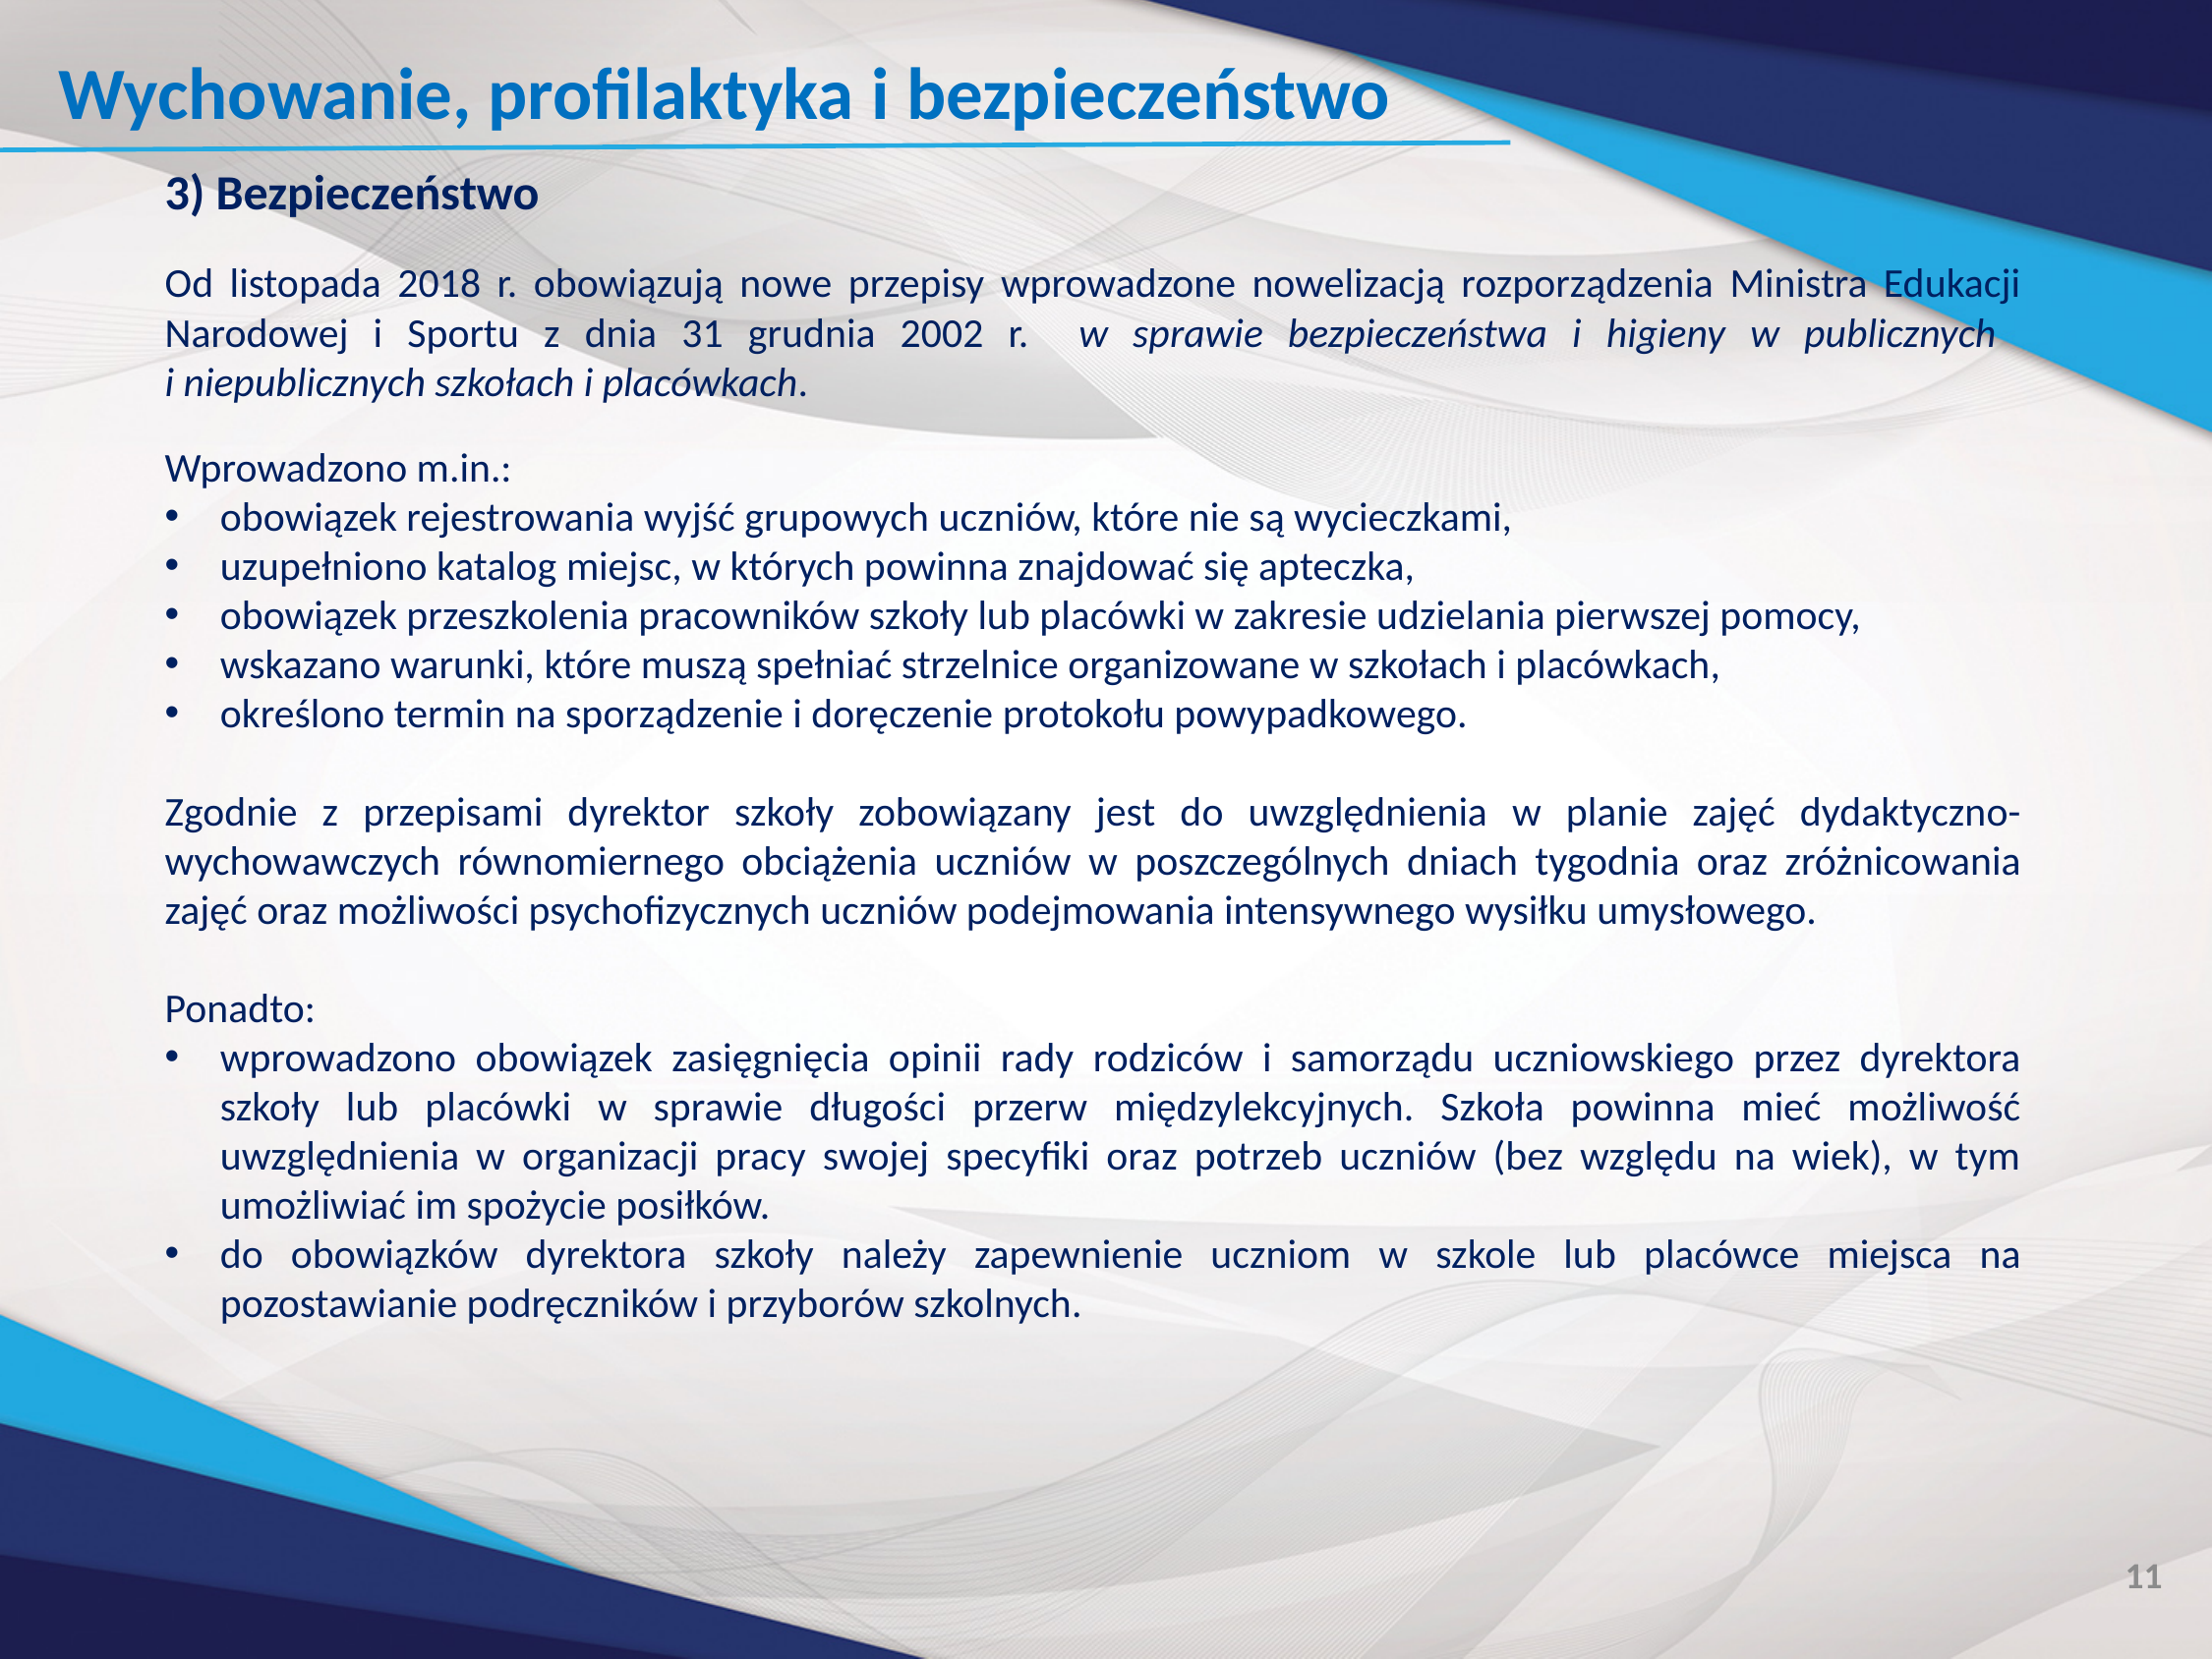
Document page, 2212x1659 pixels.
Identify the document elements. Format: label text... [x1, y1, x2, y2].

text_box Wychowanie, profilaktyka i bezpieczeństwo [43, 37, 1962, 142]
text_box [0, 142, 1511, 150]
text_box 3) Bezpieczeństwo Od listopada 2018 r. obowiązują nowe przepisy wprowadzone nowelizacją rozporządzenia Ministra Edukacji Narodowej i Sportu z dnia 31 grudnia 2002 r. w sprawie bezpieczeństwa i higieny w publicznych i niepublicznych szkołach i placówkach. Wprowadzono m.in.: obowiązek rejestrowania wyjść grupowych uczniów, które nie są wycieczkami, uzupełniono katalog miejsc, w których powinna znajdować się apteczka, obowiązek przeszkolenia pracowników szkoły lub placówki w zakresie udzielania pierwszej pomocy, wskazano warunki, które muszą spełniać strzelnice organizowane w szkołach i placówkach, określono termin na sporządzenie i doręczenie protokołu powypadkowego. Zgodnie z przepisami dyrektor szkoły zobowiązany jest do uwzględnienia w planie zajęć dydaktyczno-wychowawczych równomiernego obciążenia uczniów w poszczególnych dniach tygodnia oraz zróżnicowania zajęć oraz możliwości psychofizycznych uczniów podejmowania intensywnego wysiłku umysłowego. Ponadto: wprowadzono obowiązek zasięgnięcia opinii rady rodziców i samorządu uczniowskiego przez dyrektora szkoły lub placówki w sprawie długości przerw międzylekcyjnych. Szkoła powinna mieć możliwość uwzględnienia w organizacji pracy swojej specyfiki oraz potrzeb uczniów (bez względu na wiek), w tym umożliwiać im spożycie posiłków. do obowiązków dyrektora szkoły należy zapewnienie uczniom w szkole lub placówce miejsca na pozostawianie podręczników i przyborów szkolnych. [143, 149, 2044, 1054]
slide_number 11 [2075, 1529, 2212, 1619]
picture [0, 0, 2212, 1659]
